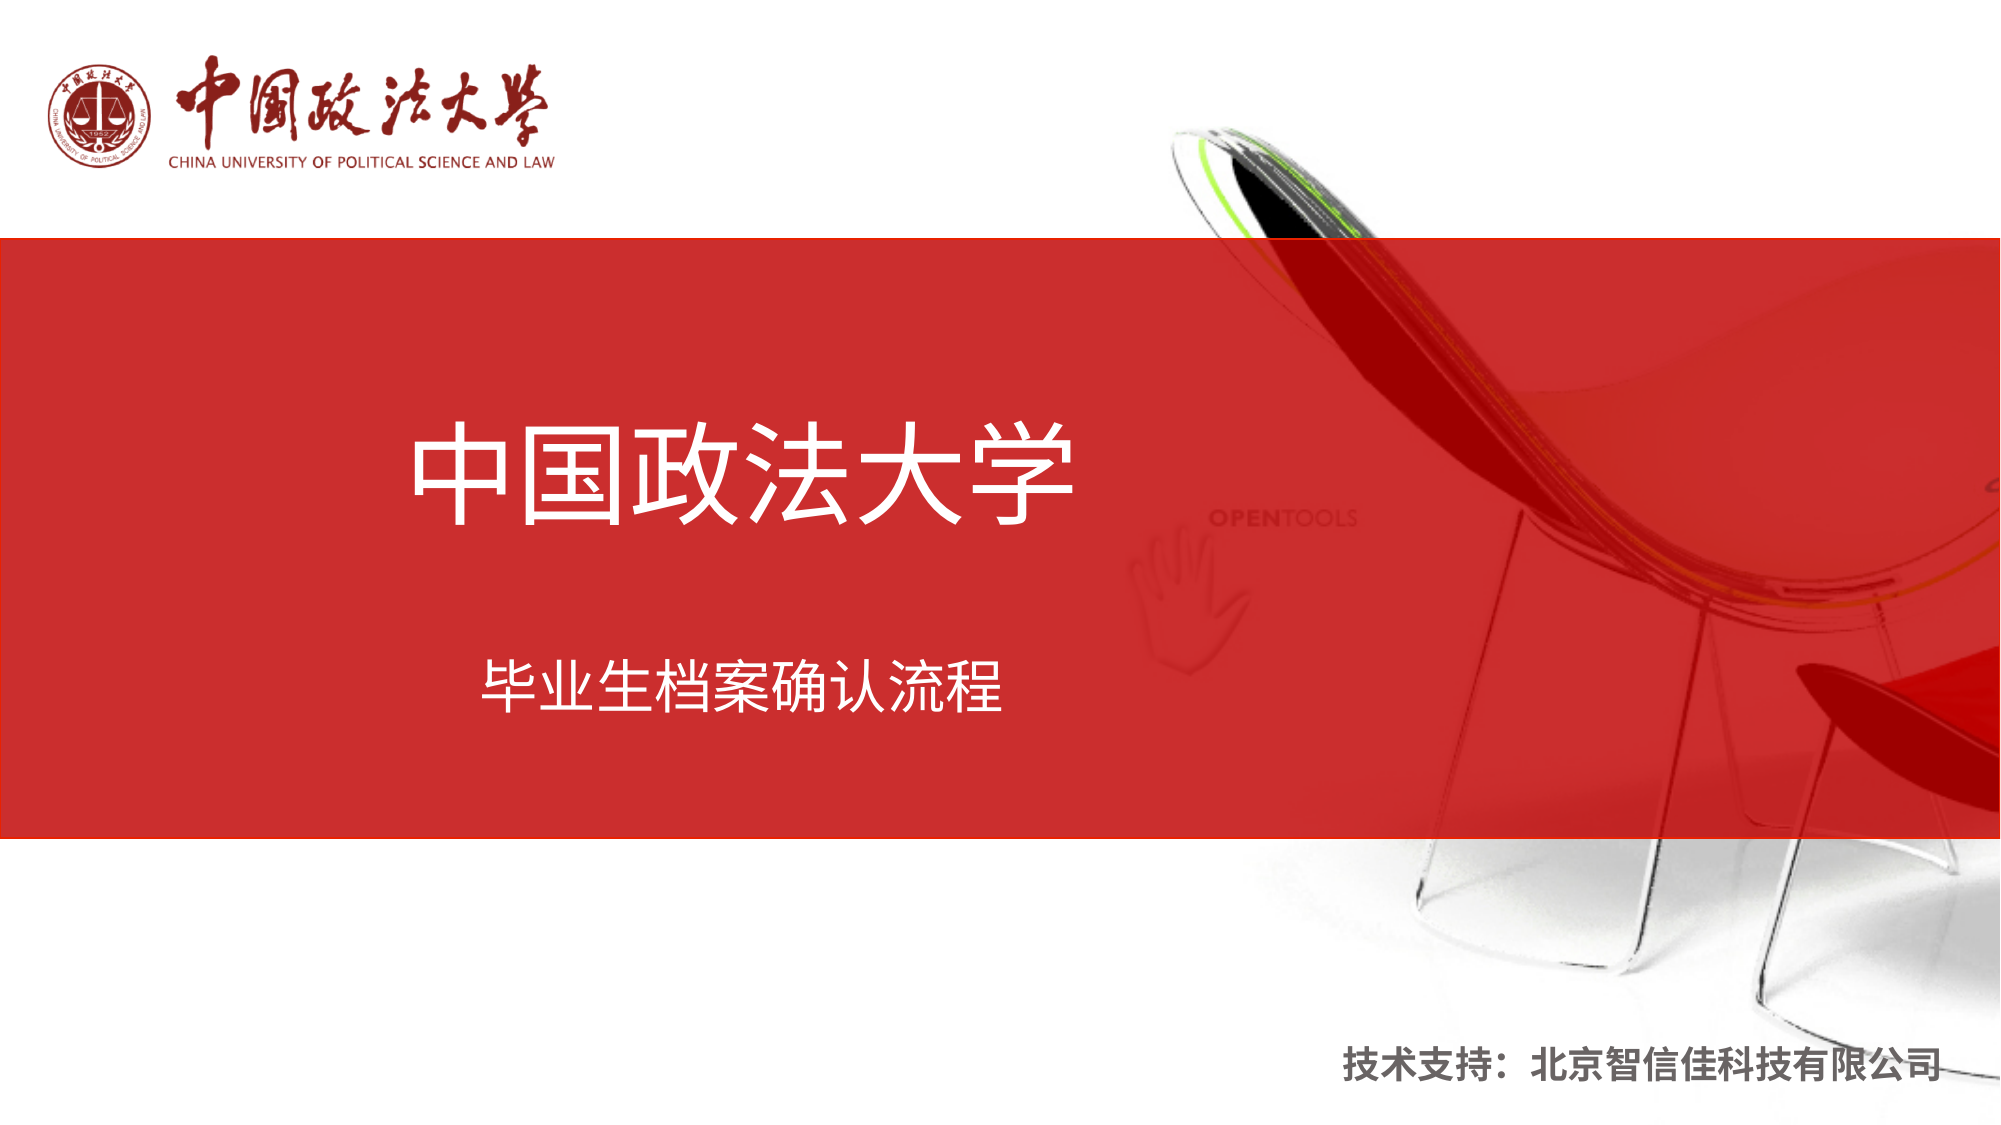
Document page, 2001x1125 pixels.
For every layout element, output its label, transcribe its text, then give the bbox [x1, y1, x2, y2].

subtitle 毕业生档案确认流程 [70, 627, 1413, 753]
picture [944, 62, 2000, 238]
text_box 技术支持：北京智信佳科技有限公司 [1328, 1034, 1996, 1094]
title 中国政法大学 [70, 331, 1413, 627]
picture [6, 15, 621, 224]
picture [944, 839, 2000, 1125]
